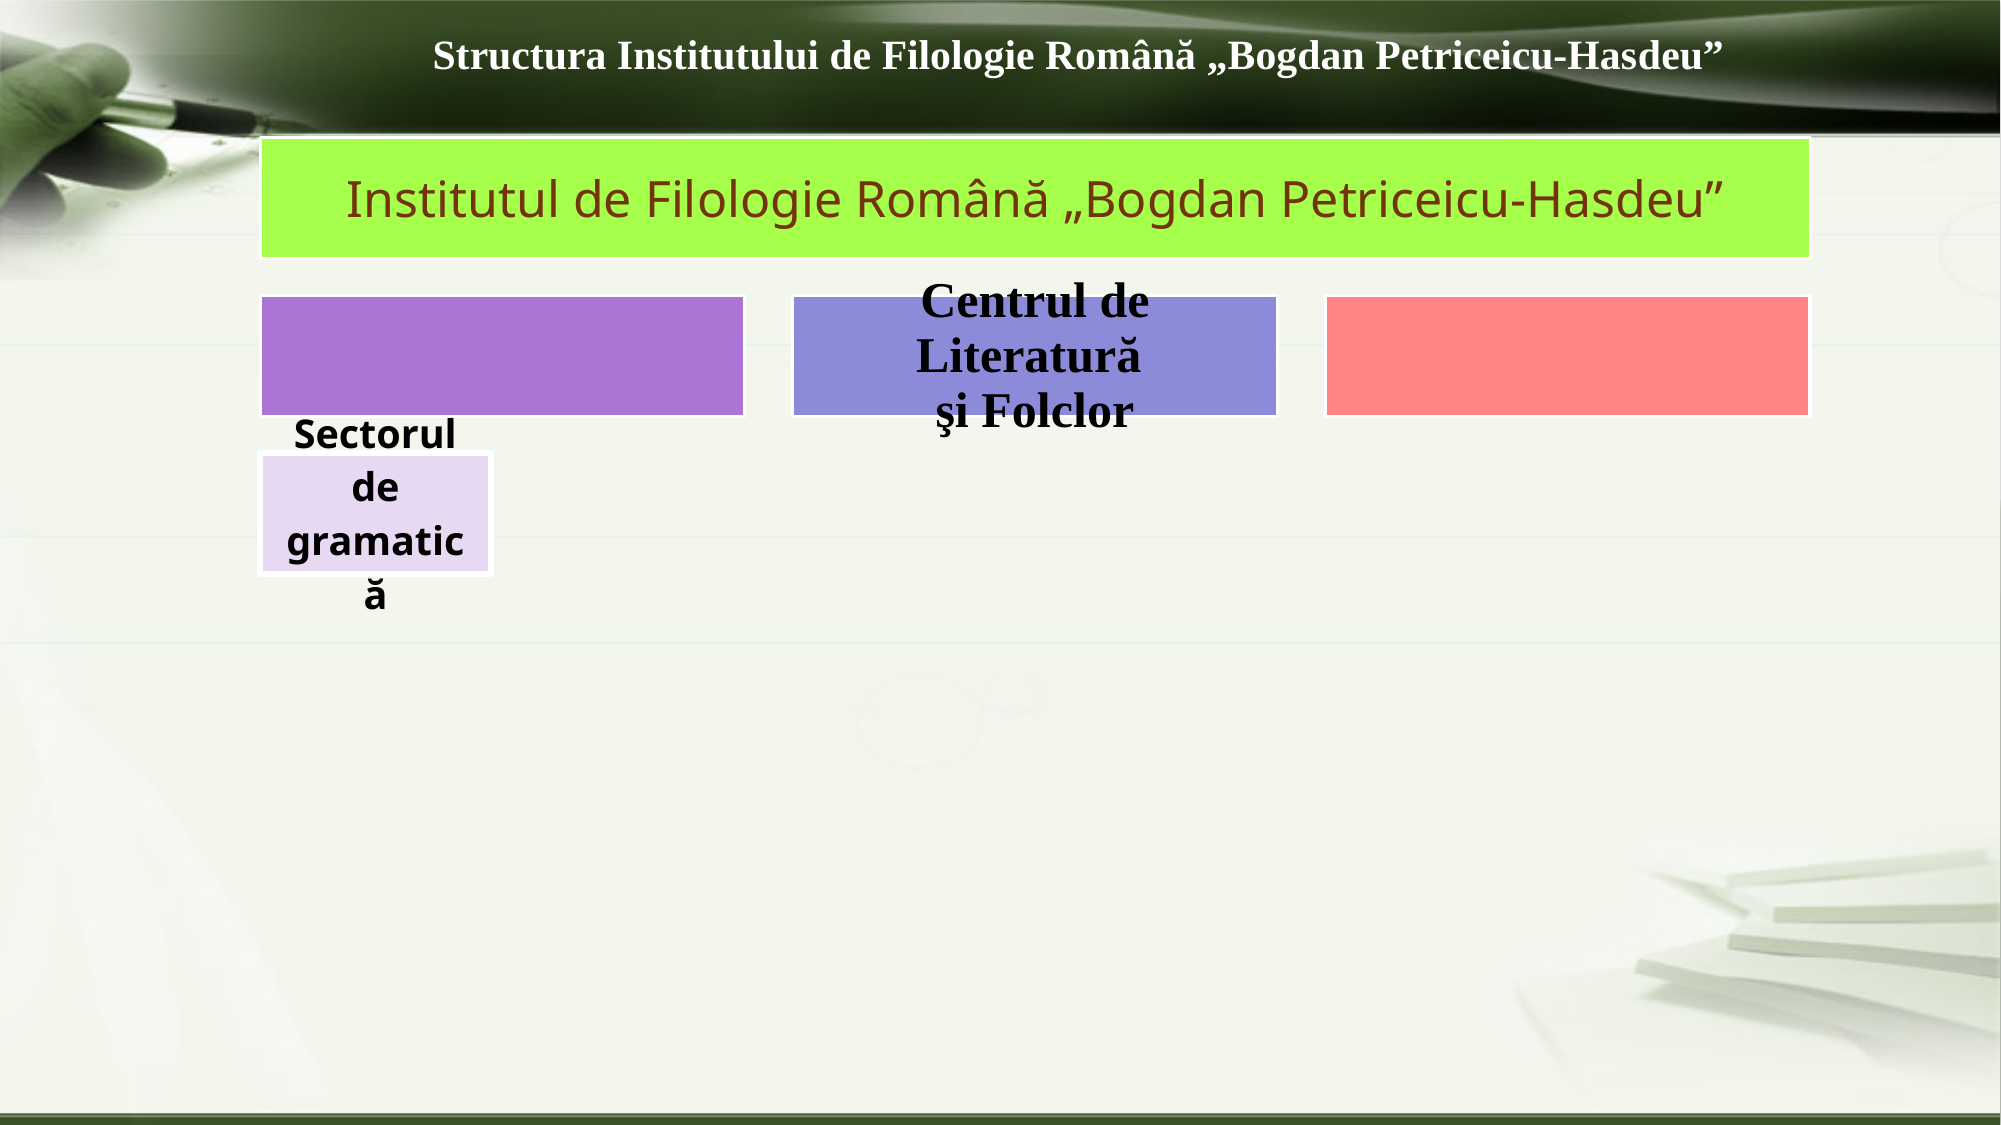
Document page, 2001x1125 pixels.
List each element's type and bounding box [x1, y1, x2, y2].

text_box [65, 136, 2000, 1048]
picture [0, 0, 2000, 1125]
